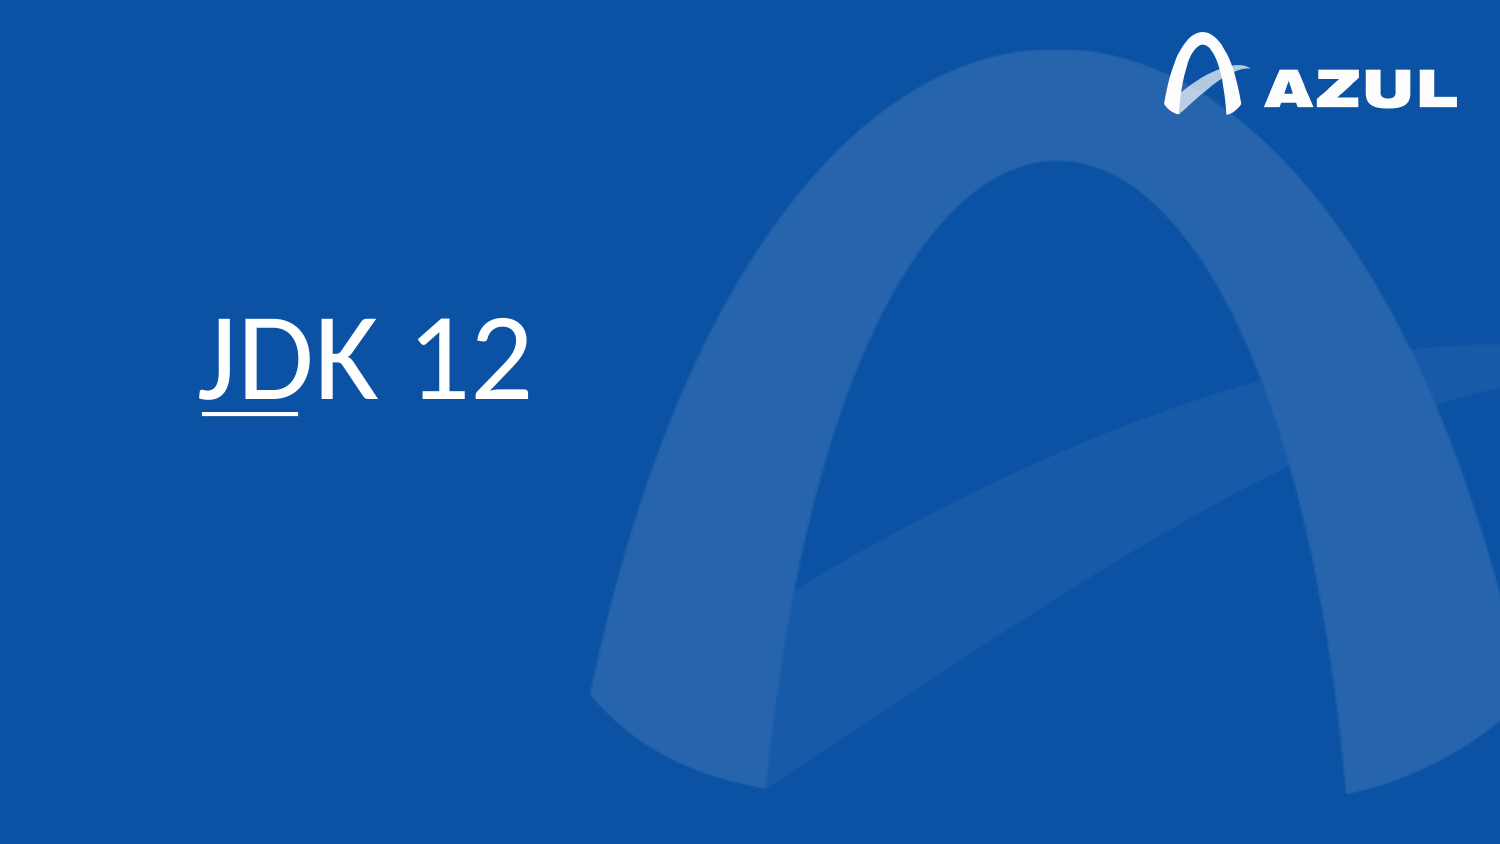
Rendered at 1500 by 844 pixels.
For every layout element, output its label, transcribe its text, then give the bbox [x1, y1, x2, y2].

title JDK 12 [182, 331, 1439, 388]
picture [1164, 32, 1457, 115]
